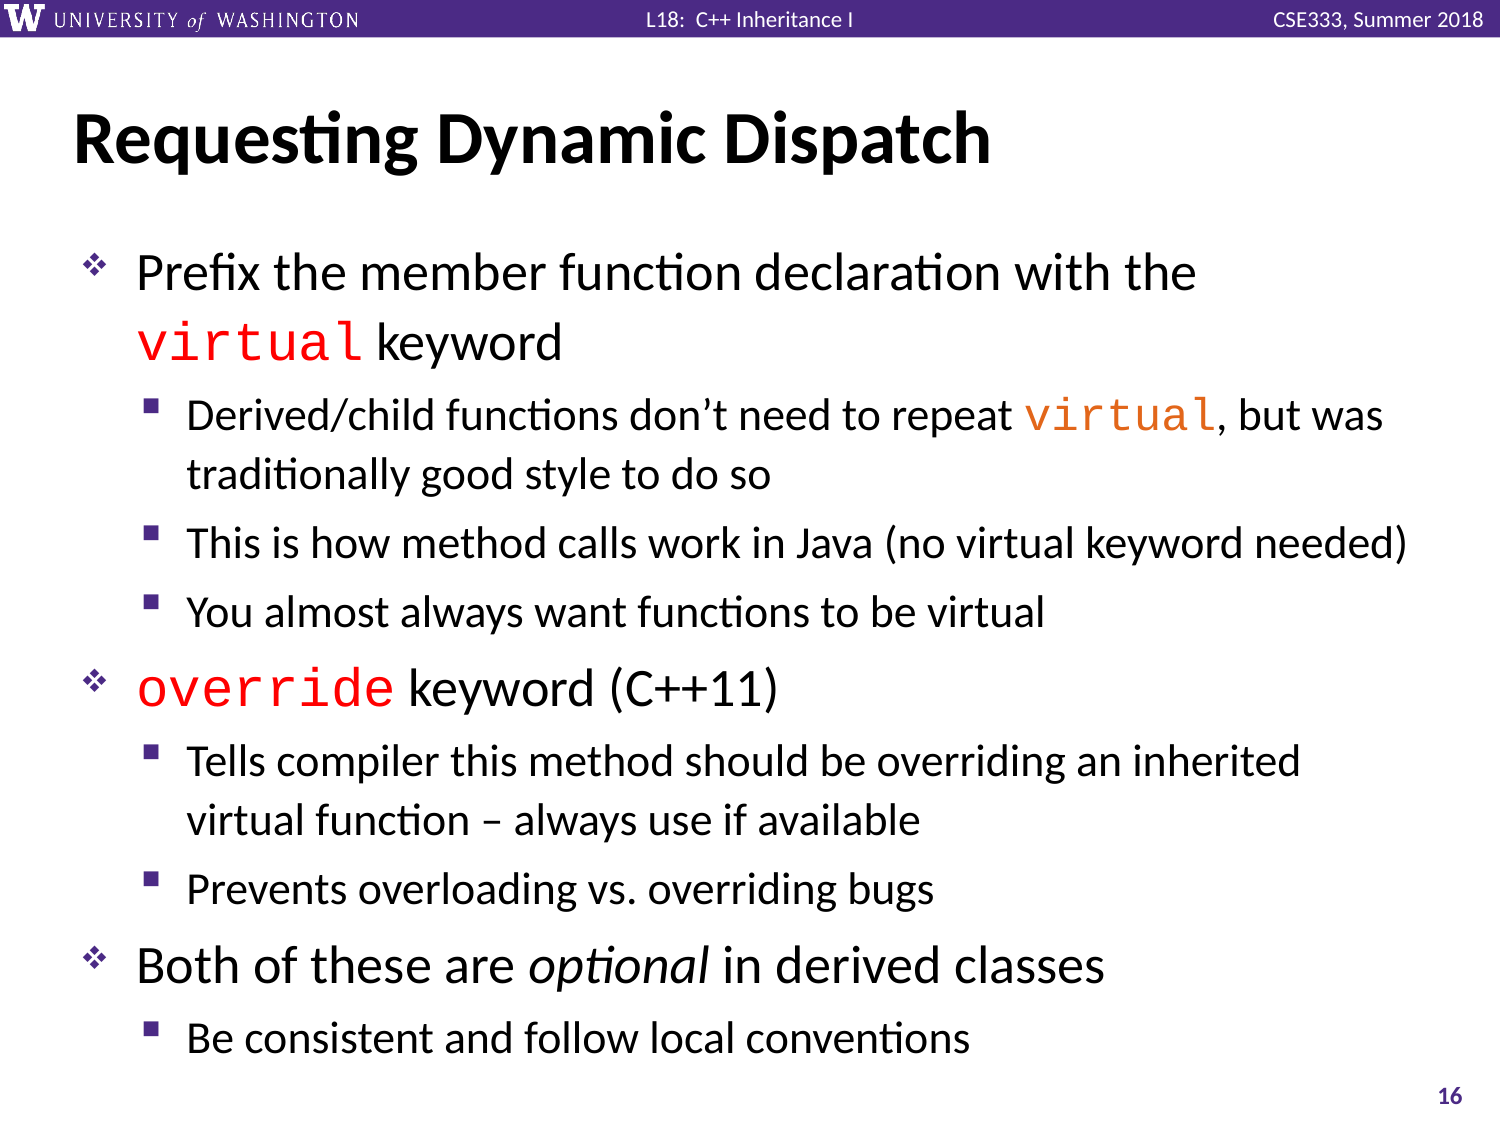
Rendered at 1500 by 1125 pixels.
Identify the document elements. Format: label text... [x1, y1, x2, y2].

title Requesting Dynamic Dispatch [58, 71, 1438, 197]
list Prefix the member function declaration with the virtual keyword Derived/child functions don’t need to repeat virtual, but was traditionally good style to do so This is how method calls work in Java (no virtual keyword needed) You almost always want functions to be virtual override keyword (C++11) Tells compiler this method should be overriding an inherited virtual function – always use if available Prevents overloading vs. overriding bugs Both of these are optional in derived classes Be consistent and follow local conventions [64, 223, 1438, 1040]
slide_number 16 [1400, 1065, 1500, 1125]
picture [4, 4, 358, 32]
